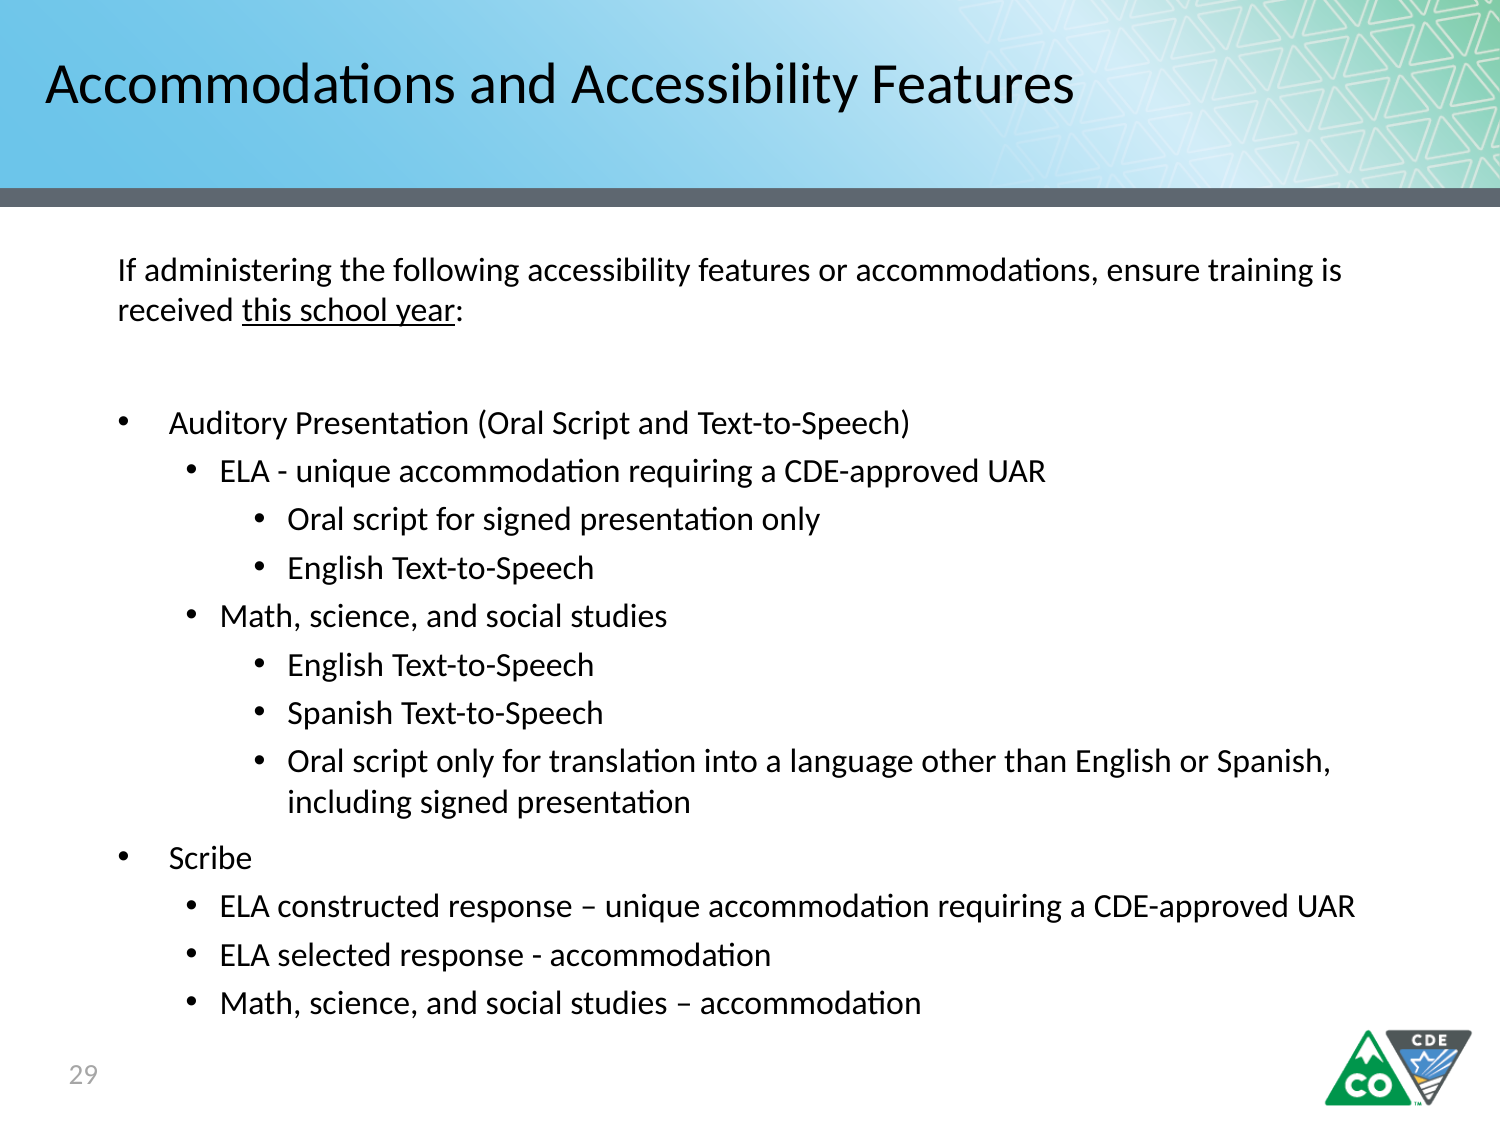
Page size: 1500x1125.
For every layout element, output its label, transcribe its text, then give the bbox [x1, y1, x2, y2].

picture [0, 0, 1500, 207]
slide_number 29 [45, 1042, 122, 1103]
picture [1312, 1021, 1482, 1113]
title Accommodations and Accessibility Features [45, 45, 1339, 162]
list If administering the following accessibility features or accommodations, ensure training is received this school year: Auditory Presentation (Oral Script and Text-to-Speech) ELA - unique accommodation requiring a CDE-approved UAR Oral script for signed presentation only English Text-to-Speech Math, science, and social studies English Text-to-Speech Spanish Text-to-Speech Oral script only for translation into a language other than English or Spanish, including signed presentation Scribe ELA constructed response – unique accommodation requiring a CDE-approved UAR ELA selected response - accommodation Math, science, and social studies – accommodation [103, 239, 1397, 1039]
